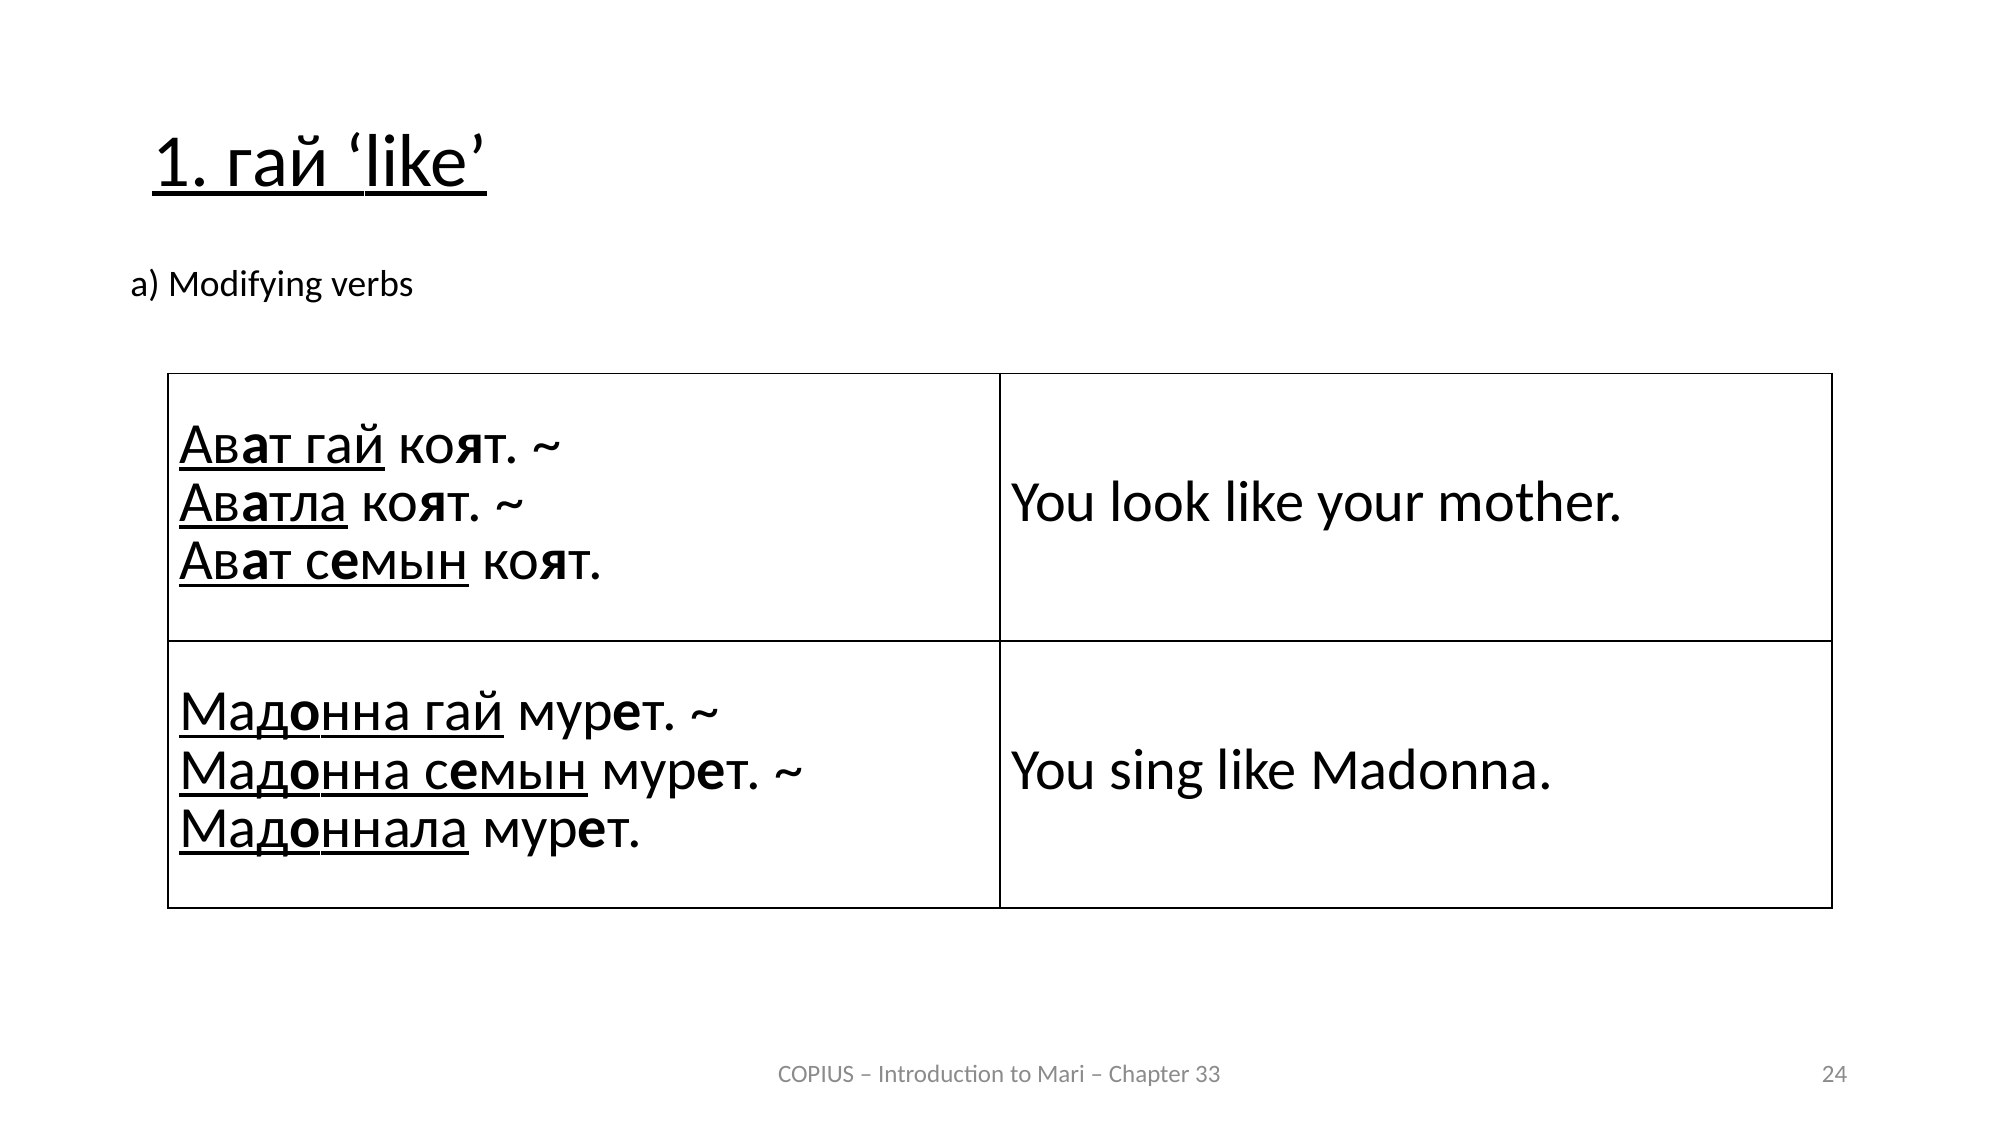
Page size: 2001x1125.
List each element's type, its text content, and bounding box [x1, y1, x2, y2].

list 1. гай ‘like’ [137, 113, 1863, 239]
table_cell Мадонна гай мурет. ~ Мадонна семын мурет. ~ Мадоннала мурет. [169, 642, 999, 907]
slide_number 24 [1412, 1042, 1863, 1103]
table_header Ават гай коят. ~ Аватла коят. ~ Ават семын коят. [169, 374, 999, 640]
table_header You look like your mother. [1001, 374, 1831, 640]
table_cell You sing like Madonna. [1001, 642, 1831, 907]
text_box a) Modifying verbs [115, 251, 914, 312]
footer COPIUS – Introduction to Mari – Chapter 33 [662, 1042, 1338, 1103]
